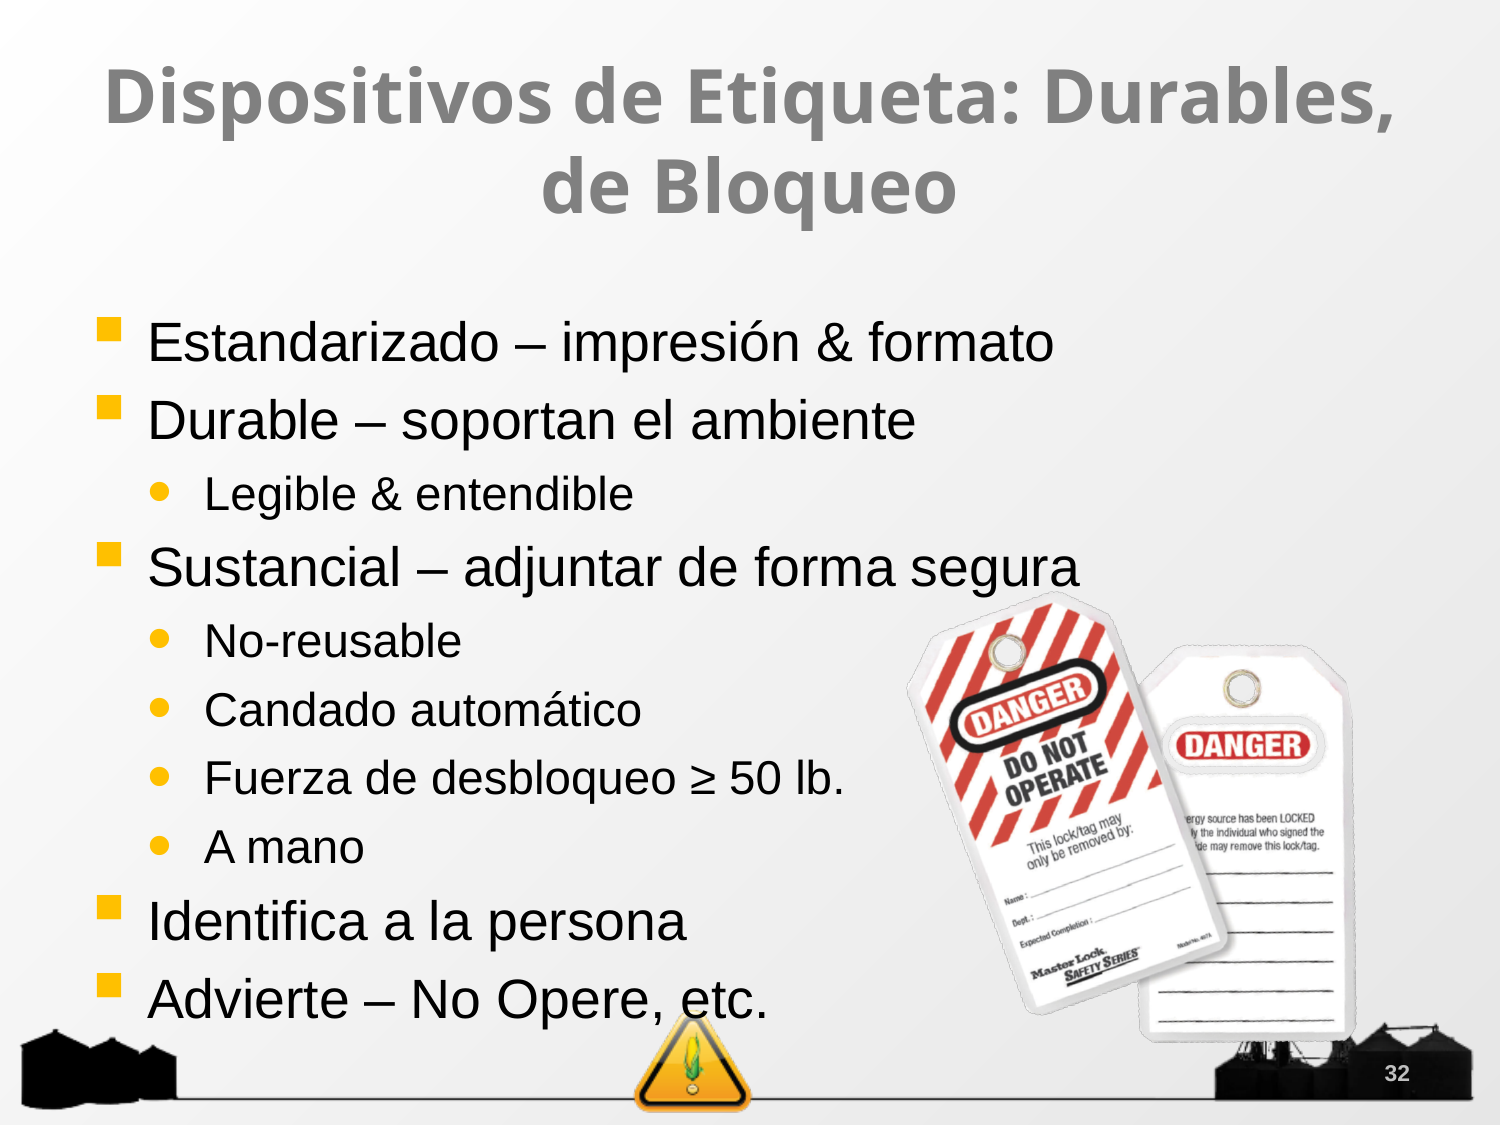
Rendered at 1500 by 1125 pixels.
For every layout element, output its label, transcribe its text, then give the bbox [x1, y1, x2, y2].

picture [0, 522, 1500, 1125]
slide_number 32 [1074, 1042, 1425, 1103]
title Dispositivos de Etiqueta: Durables, de Bloqueo [75, 45, 1425, 233]
list Estandarizado – impresión & formato Durable – soportan el ambiente Legible & entendible Sustancial – adjuntar de forma segura No-reusable Candado automático Fuerza de desbloqueo ≥ 50 lb. A mano Identifica a la persona Advierte – No Opere, etc. [75, 298, 1425, 1042]
